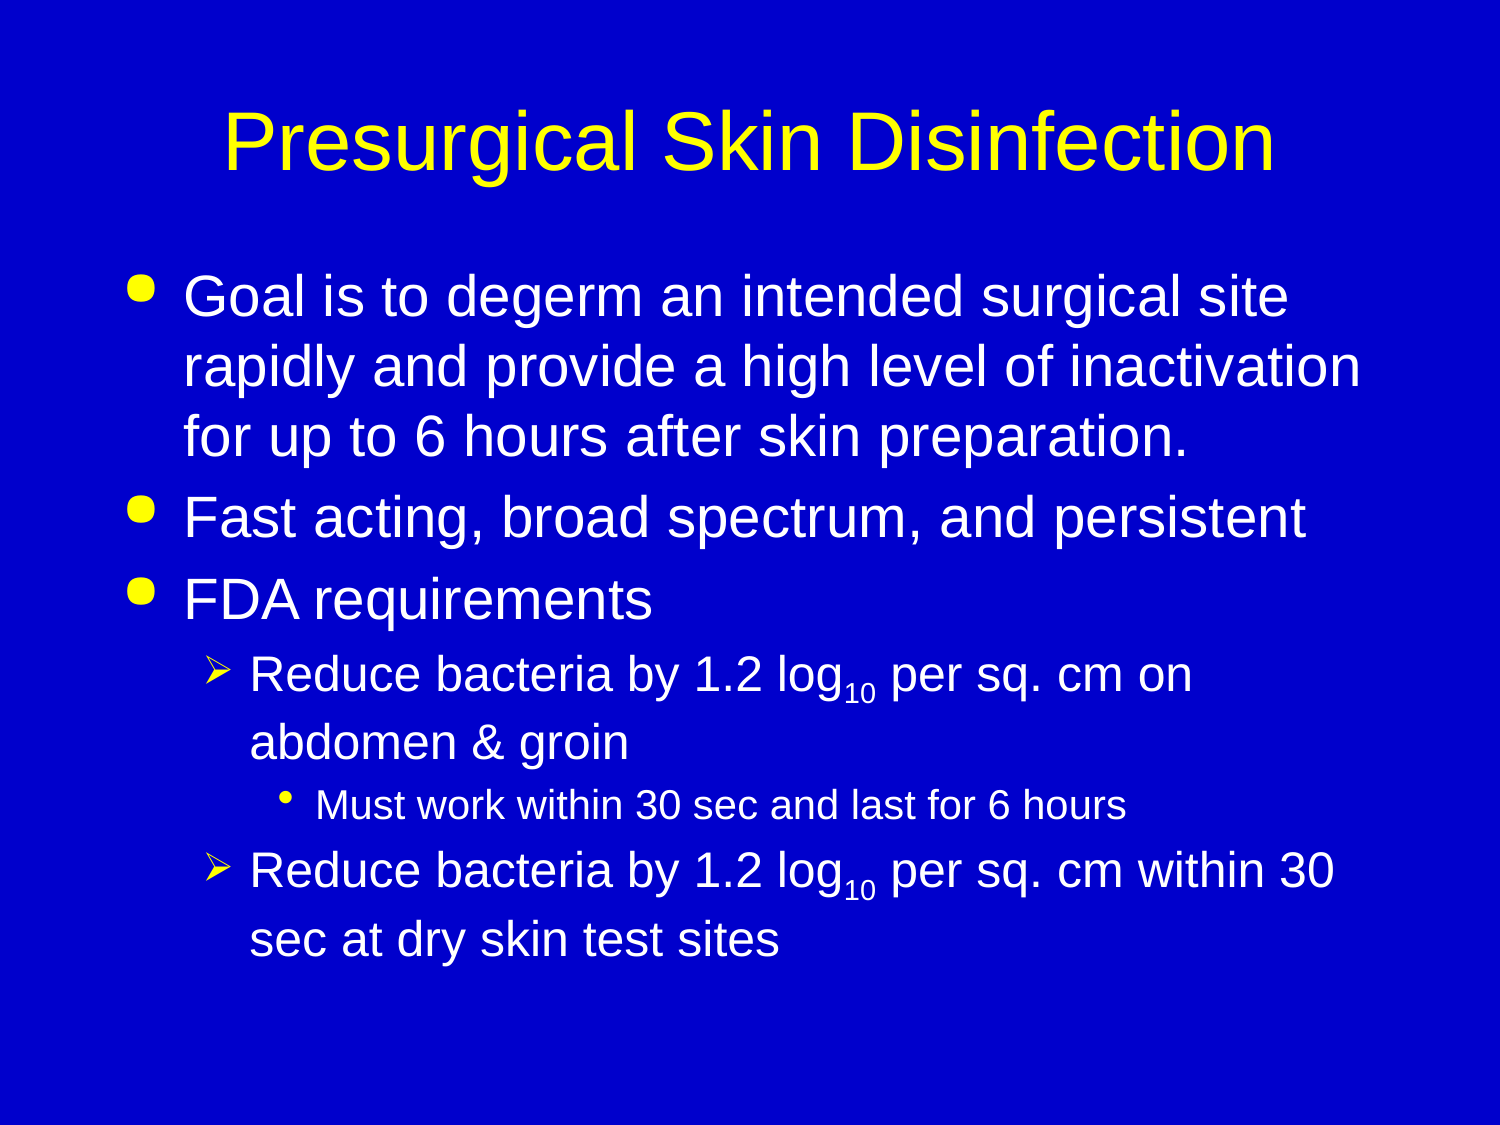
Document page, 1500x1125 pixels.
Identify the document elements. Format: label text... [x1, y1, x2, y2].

title Presurgical Skin Disinfection [112, 37, 1388, 238]
list Goal is to degerm an intended surgical site rapidly and provide a high level of inactivation for up to 6 hours after skin preparation. Fast acting, broad spectrum, and persistent FDA requirements Reduce bacteria by 1.2 log10 per sq. cm on abdomen & groin Must work within 30 sec and last for 6 hours Reduce bacteria by 1.2 log10 per sq. cm within 30 sec at dry skin test sites [111, 249, 1388, 982]
